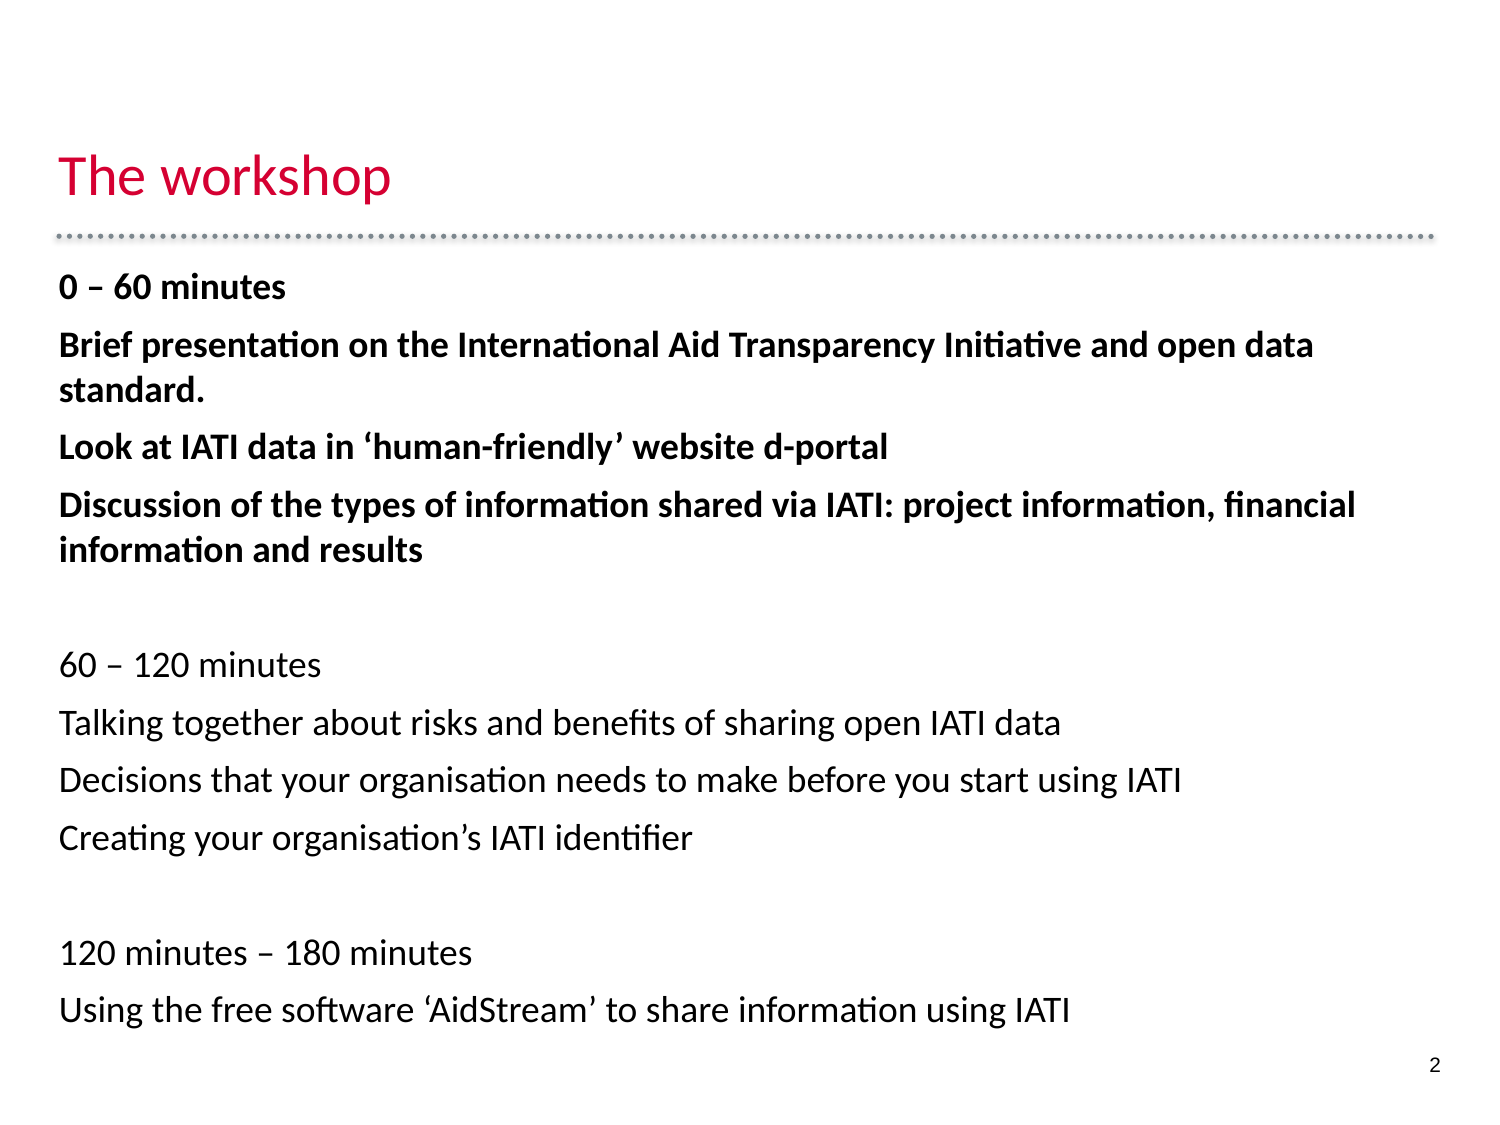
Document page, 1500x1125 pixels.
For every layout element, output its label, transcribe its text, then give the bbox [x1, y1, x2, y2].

title The workshop [59, 59, 1441, 207]
slide_number 2 [1090, 1051, 1441, 1112]
list 0 – 60 minutes Brief presentation on the International Aid Transparency Initiative and open data standard. Look at IATI data in ‘human-friendly’ website d-portal Discussion of the types of information shared via IATI: project information, financial information and results 60 – 120 minutes Talking together about risks and benefits of sharing open IATI data Decisions that your organisation needs to make before you start using IATI Creating your organisation’s IATI identifier 120 minutes – 180 minutes Using the free software ‘AidStream’ to share information using IATI [59, 262, 1441, 1005]
